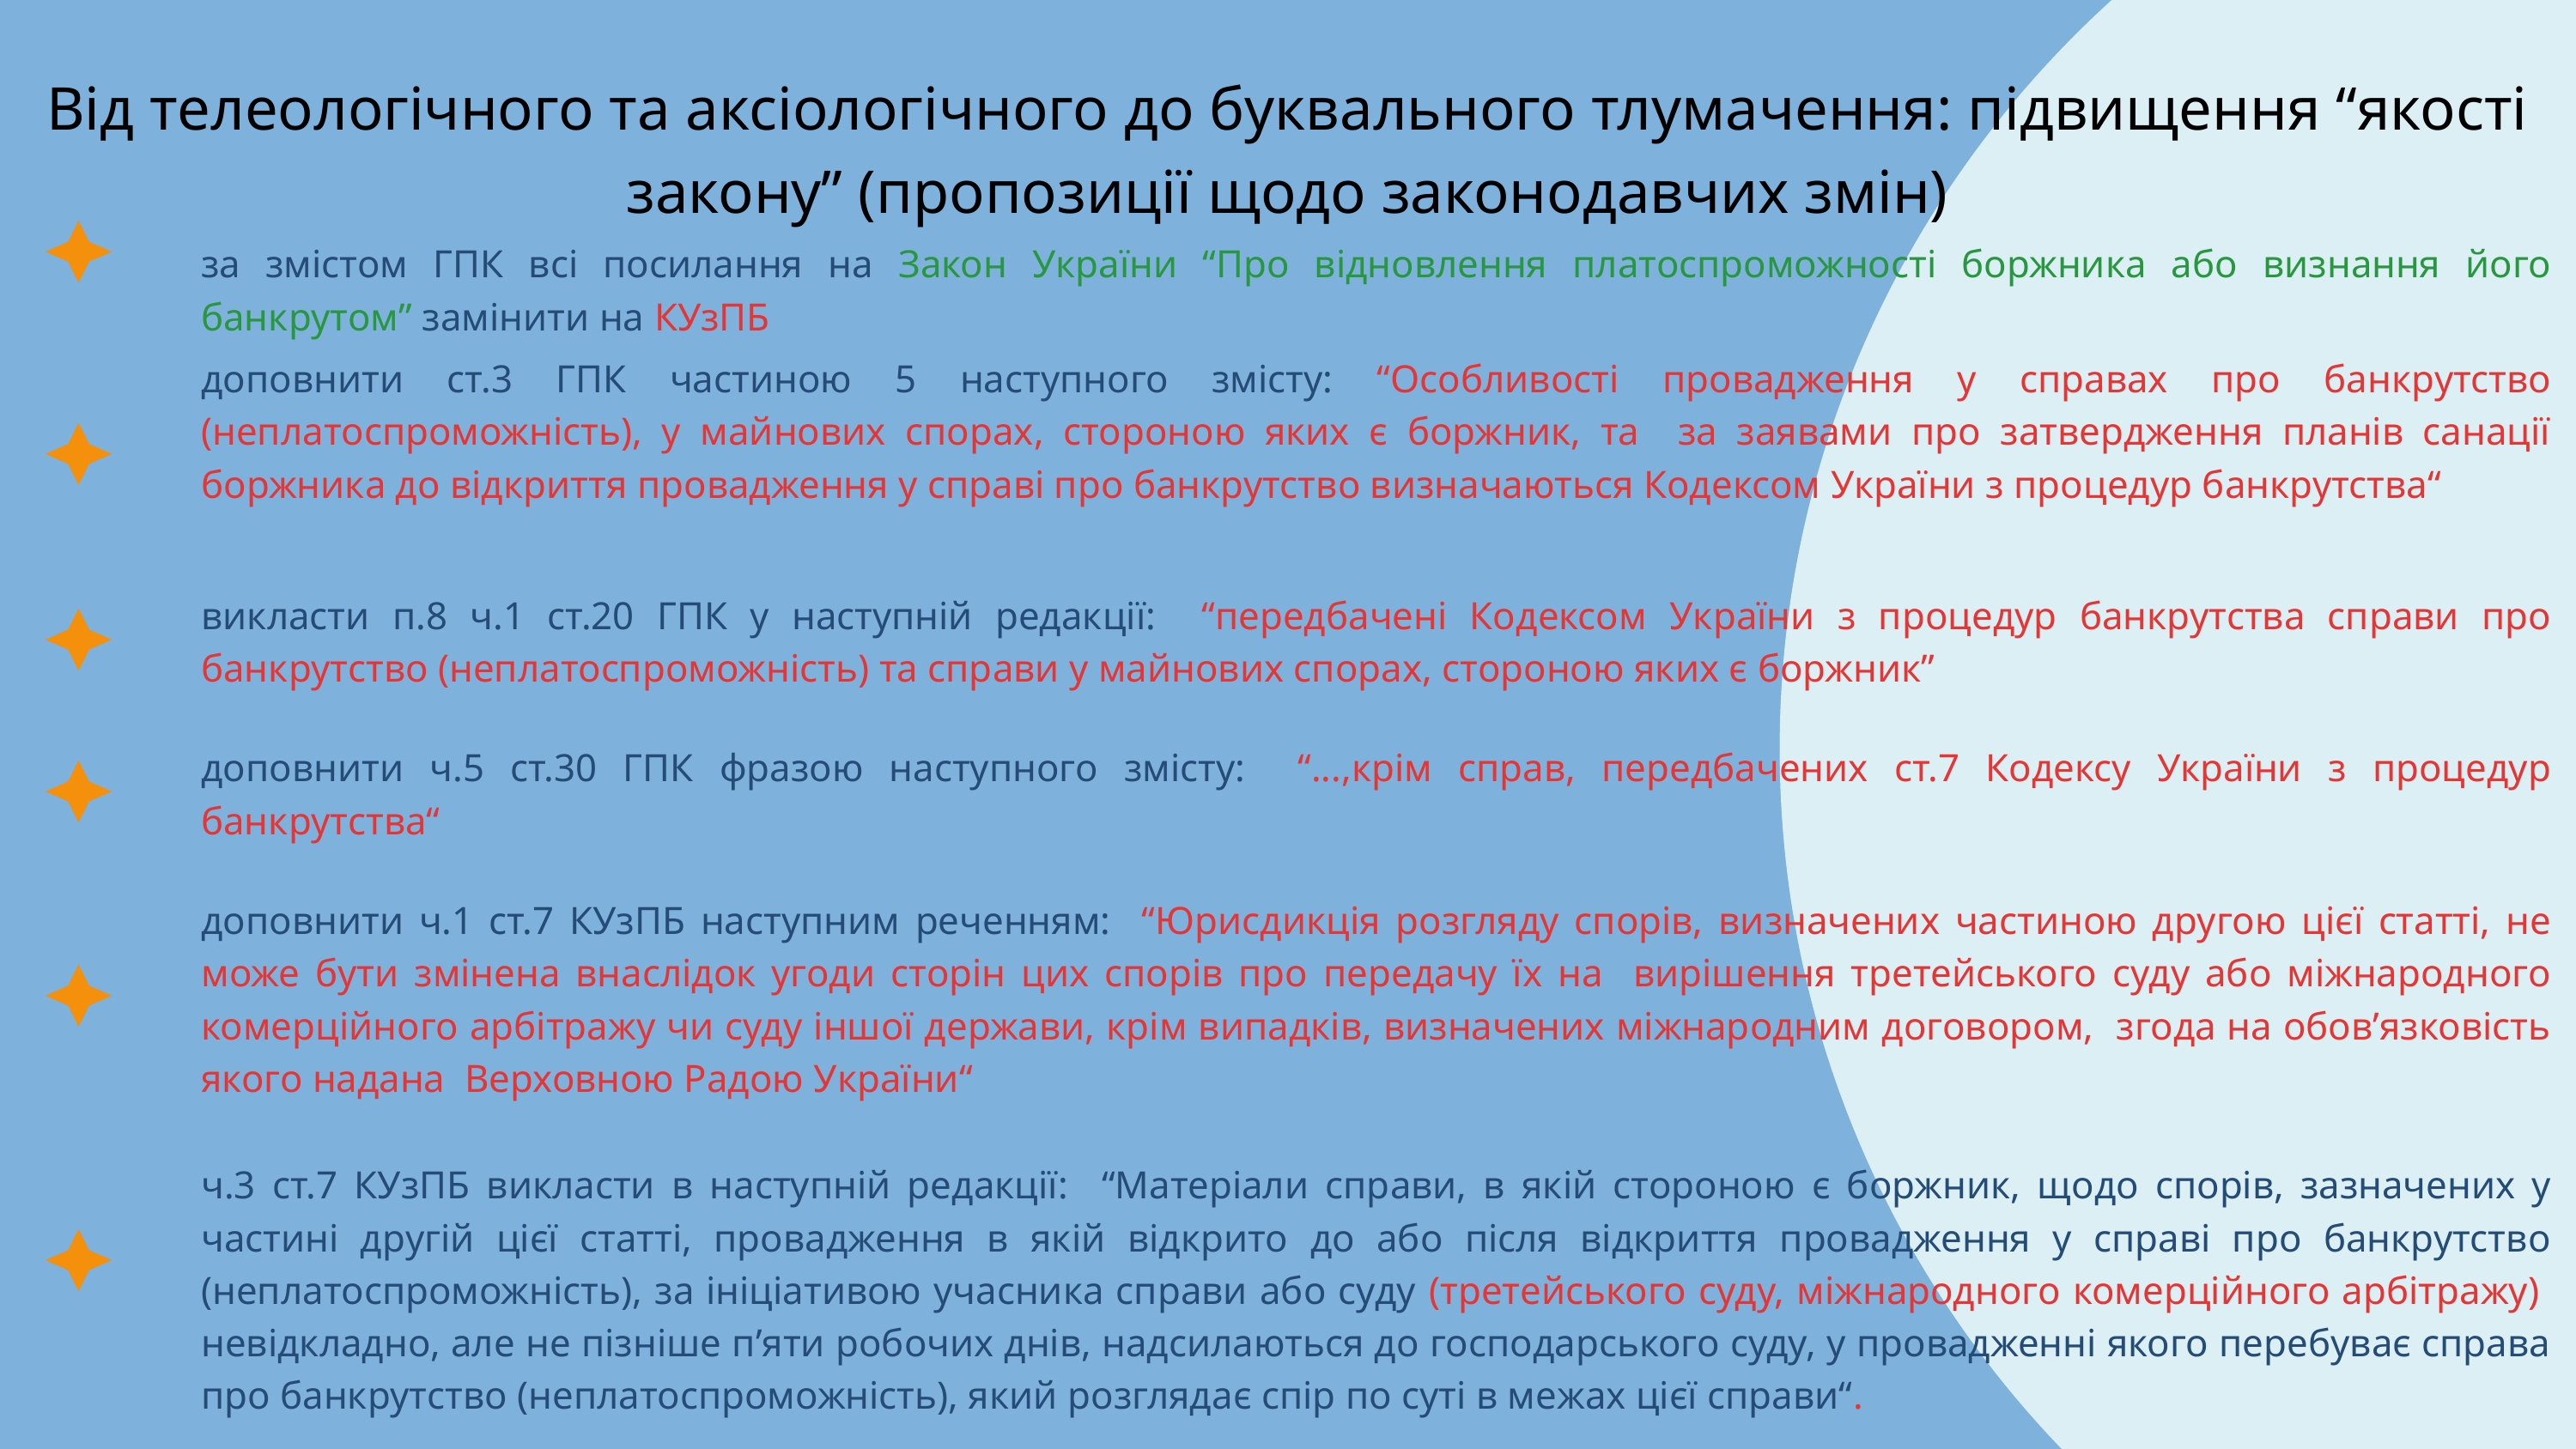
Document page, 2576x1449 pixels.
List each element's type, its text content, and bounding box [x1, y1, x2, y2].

text_box доповнити ст.3 ГПК частиною 5 наступного змісту: “Особливості провадження у справах про банкрутство (неплатоспроможність), у майнових спорах, стороною яких є боржник, та за заявами про затвердження планів санації боржника до відкриття провадження у справі про банкрутство визначаються Кодексом України з процедур банкрутства“ [201, 348, 1773, 506]
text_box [45, 760, 112, 823]
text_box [45, 422, 112, 486]
text_box Від телеологічного та аксіологічного до буквального тлумачення: підвищення “якості закону” (пропозиції щодо законодавчих змін) [0, 59, 1773, 225]
text_box ч.3 ст.7 КУзПБ викласти в наступній редакції: “Матеріали справи, в якій стороною є боржник, щодо спорів, зазначених у частині другій цієї статті, провадження в якій відкрито до або після відкриття провадження у справі про банкрутство (неплатоспроможність), за ініціативою учасника справи або суду (третейського суду, міжнародного комерційного арбітражу) невідкладно, але не пізніше п’яти робочих днів, надсилаються до господарського суду, у провадженні якого перебуває справа про банкрутство (неплатоспроможність), який розглядає спір по суті в межах цієї справи“. [201, 1154, 1773, 1417]
text_box за змістом ГПК всі посилання на Закон України “Про відновлення платоспроможності боржника або визнання його банкрутом” замінити на КУзПБ [201, 233, 1773, 338]
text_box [45, 964, 112, 1028]
text_box викласти п.8 ч.1 ст.20 ГПК у наступній редакції: “передбачені Кодексом України з процедур банкрутства справи про банкрутство (неплатоспроможність) та справи у майнових спорах, стороною яких є боржник” [201, 584, 1773, 690]
text_box доповнити ч.5 ст.30 ГПК фразою наступного змісту: “...,крім справ, передбачених ст.7 Кодексу України з процедур банкрутства“ [201, 737, 1773, 842]
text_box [45, 608, 112, 671]
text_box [45, 220, 112, 283]
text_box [45, 1228, 112, 1292]
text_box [1779, 0, 2576, 1449]
text_box доповнити ч.1 ст.7 КУзПБ наступним реченням: “Юрисдикція розгляду спорів, визначених частиною другою цієї статті, не може бути змінена внаслідок угоди сторін цих спорів про передачу їх на вирішення третейського суду або міжнародного комерційного арбітражу чи суду іншої держави, крім випадків, визначених міжнародним договором, згода на обовʼязковість якого надана Верховною Радою України“ [201, 889, 1773, 1100]
